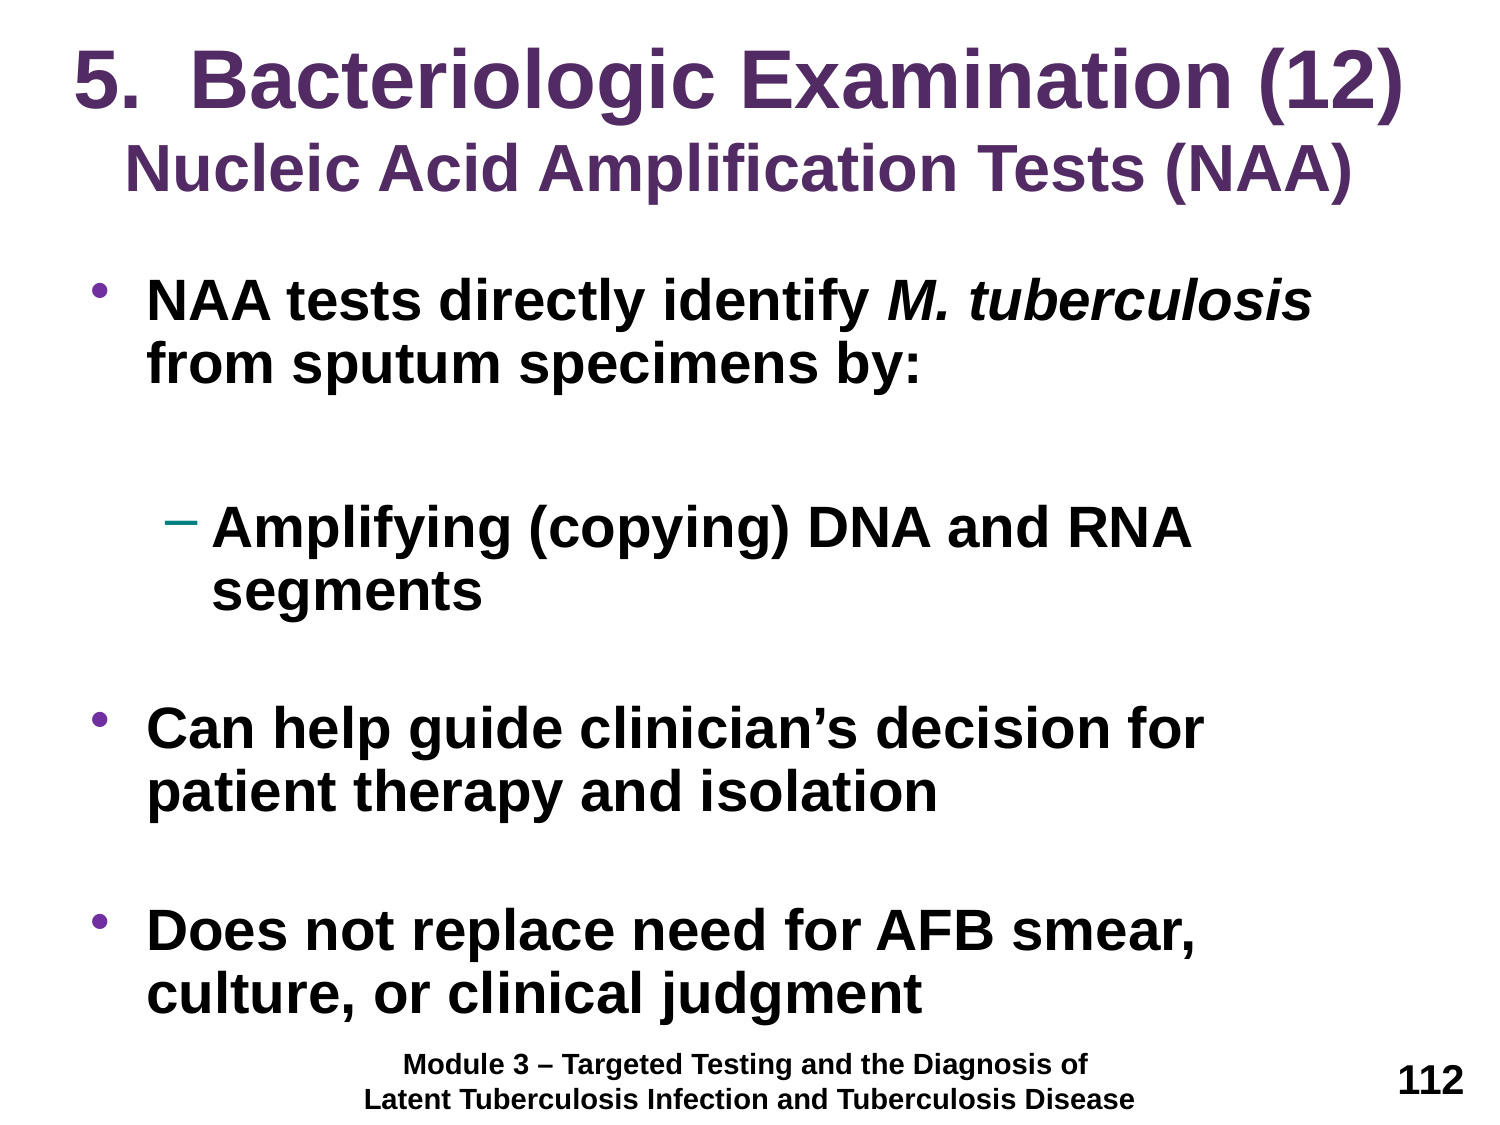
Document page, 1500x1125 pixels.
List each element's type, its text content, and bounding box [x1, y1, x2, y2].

list NAA tests directly identify M. tuberculosis from sputum specimens by: Amplifying (copying) DNA and RNA segments Can help guide clinician’s decision for patient therapy and isolation Does not replace need for AFB smear, culture, or clinical judgment [75, 262, 1425, 1005]
title 5. Bacteriologic Examination (12) Nucleic Acid Amplification Tests (NAA) [24, 24, 1455, 213]
footer Module 3 – Targeted Testing and the Diagnosis of Latent Tuberculosis Infection and Tuberculosis Disease [37, 1037, 1463, 1116]
slide_number 112 [1129, 1045, 1480, 1124]
